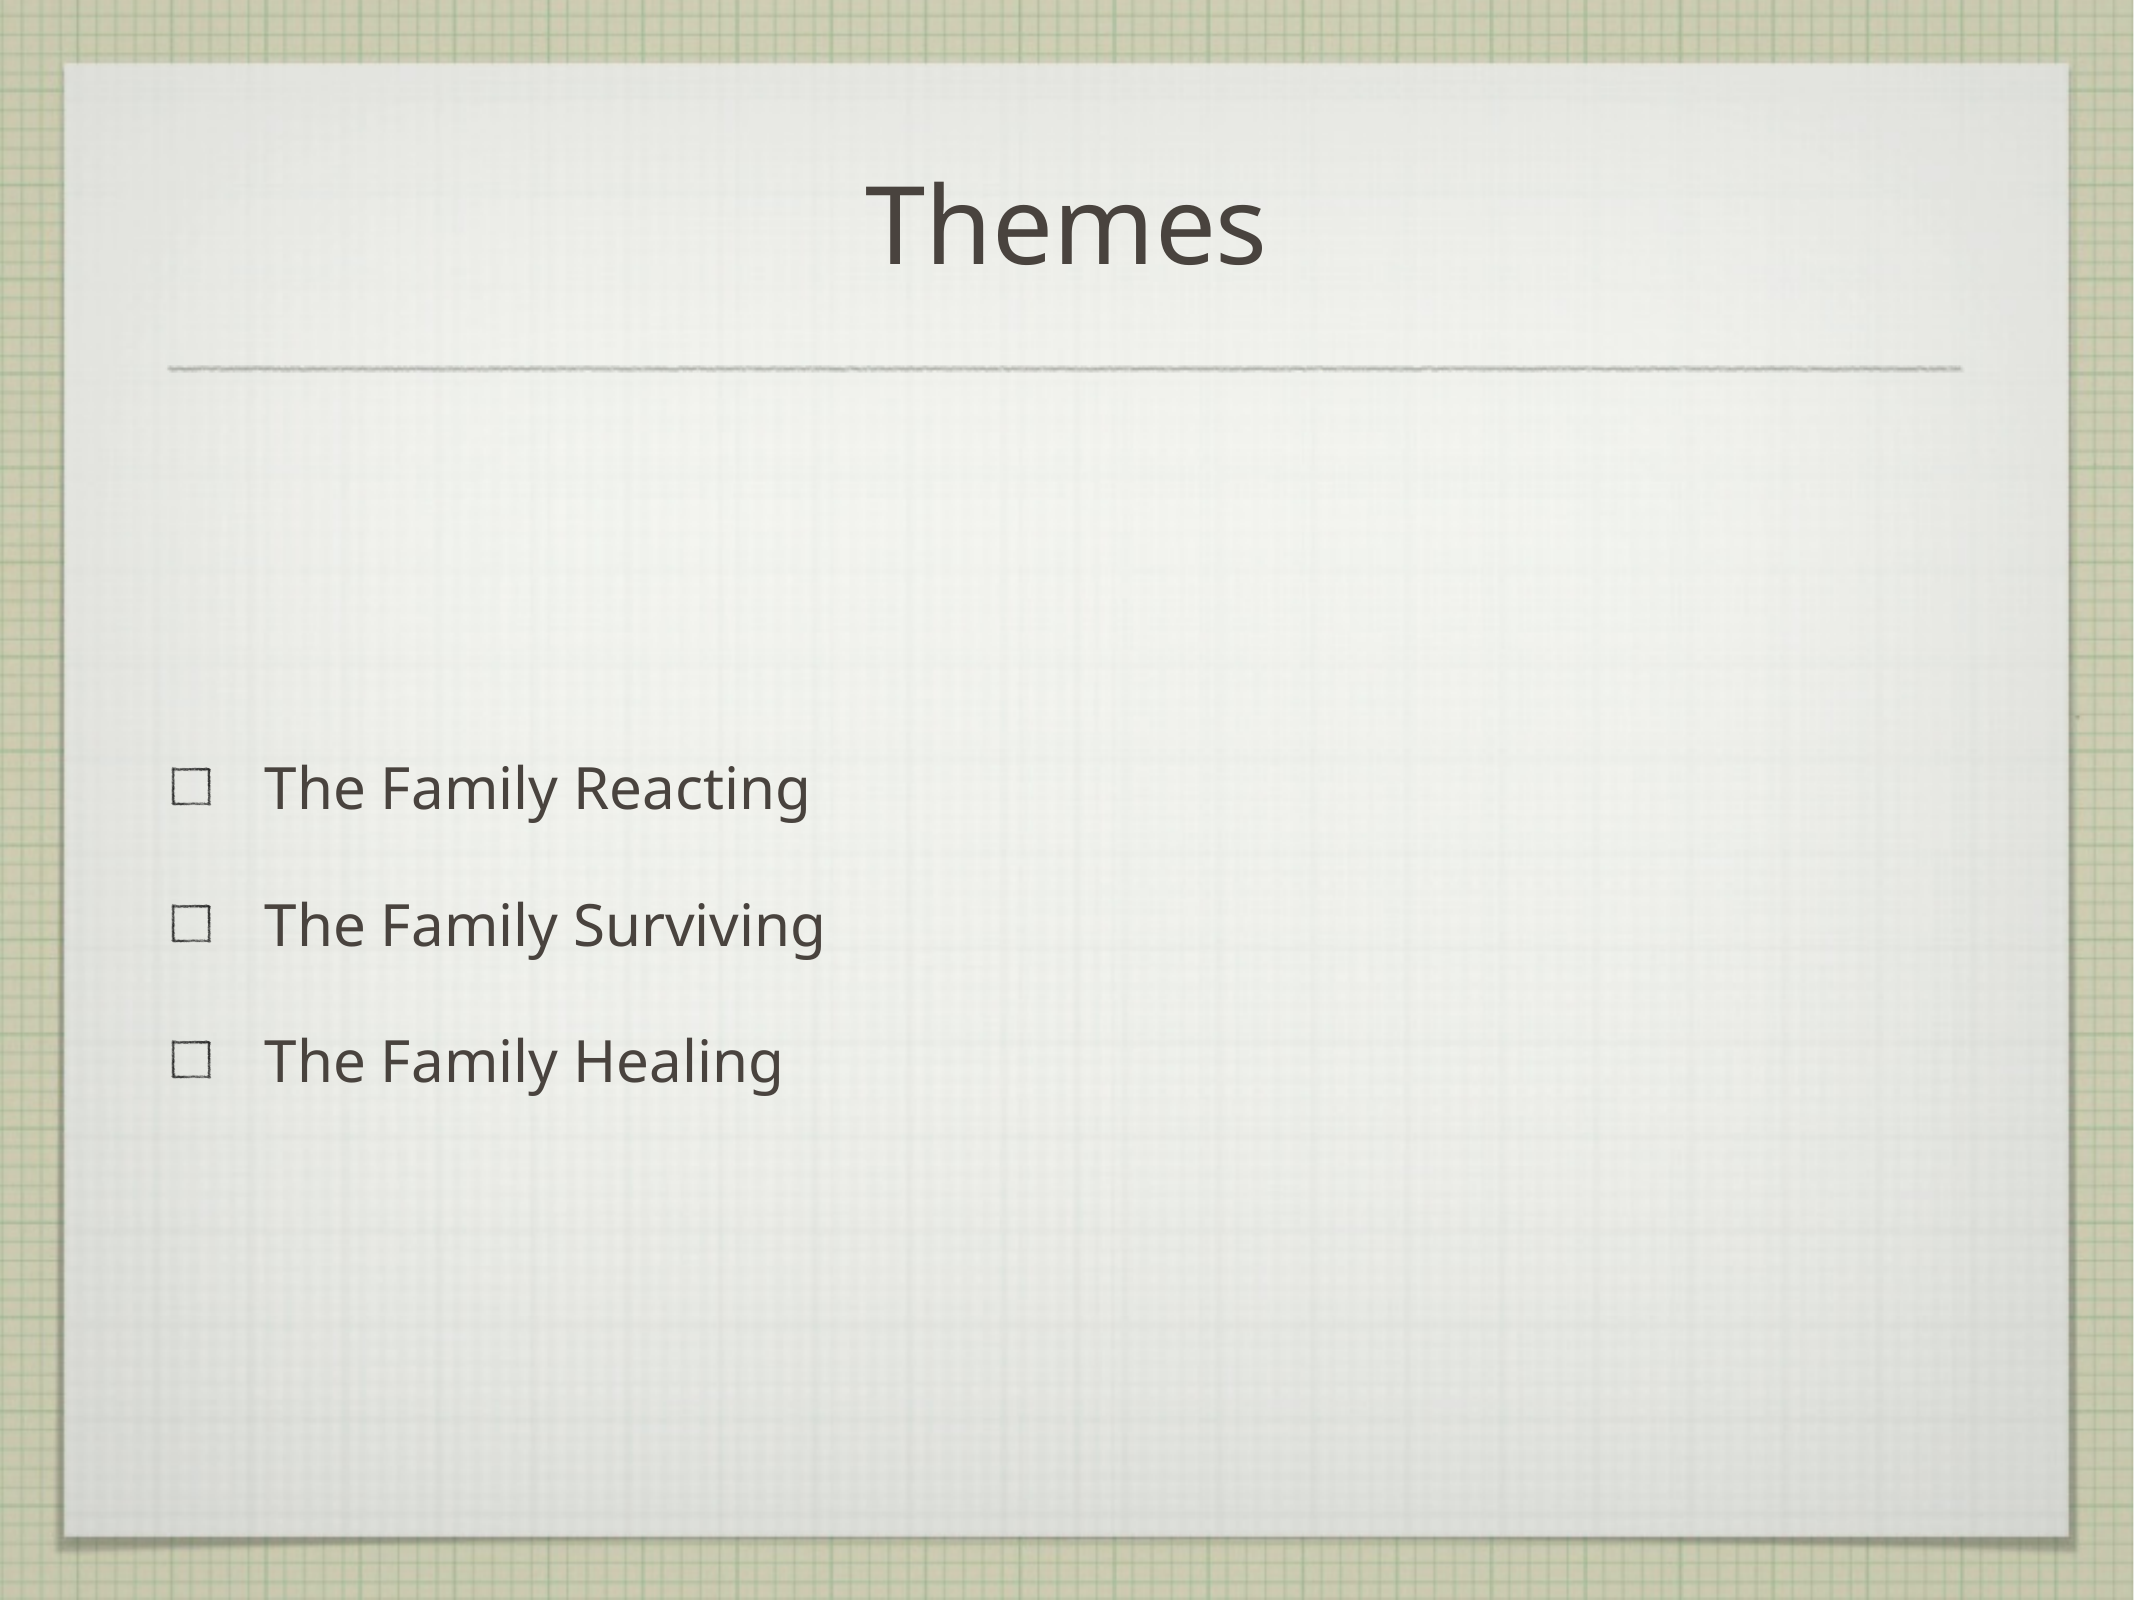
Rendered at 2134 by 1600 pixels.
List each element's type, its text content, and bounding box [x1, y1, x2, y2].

title Themes [170, 84, 1963, 357]
list The Family Reacting The Family Surviving The Family Healing [170, 453, 1963, 1393]
picture [0, 0, 2134, 1600]
